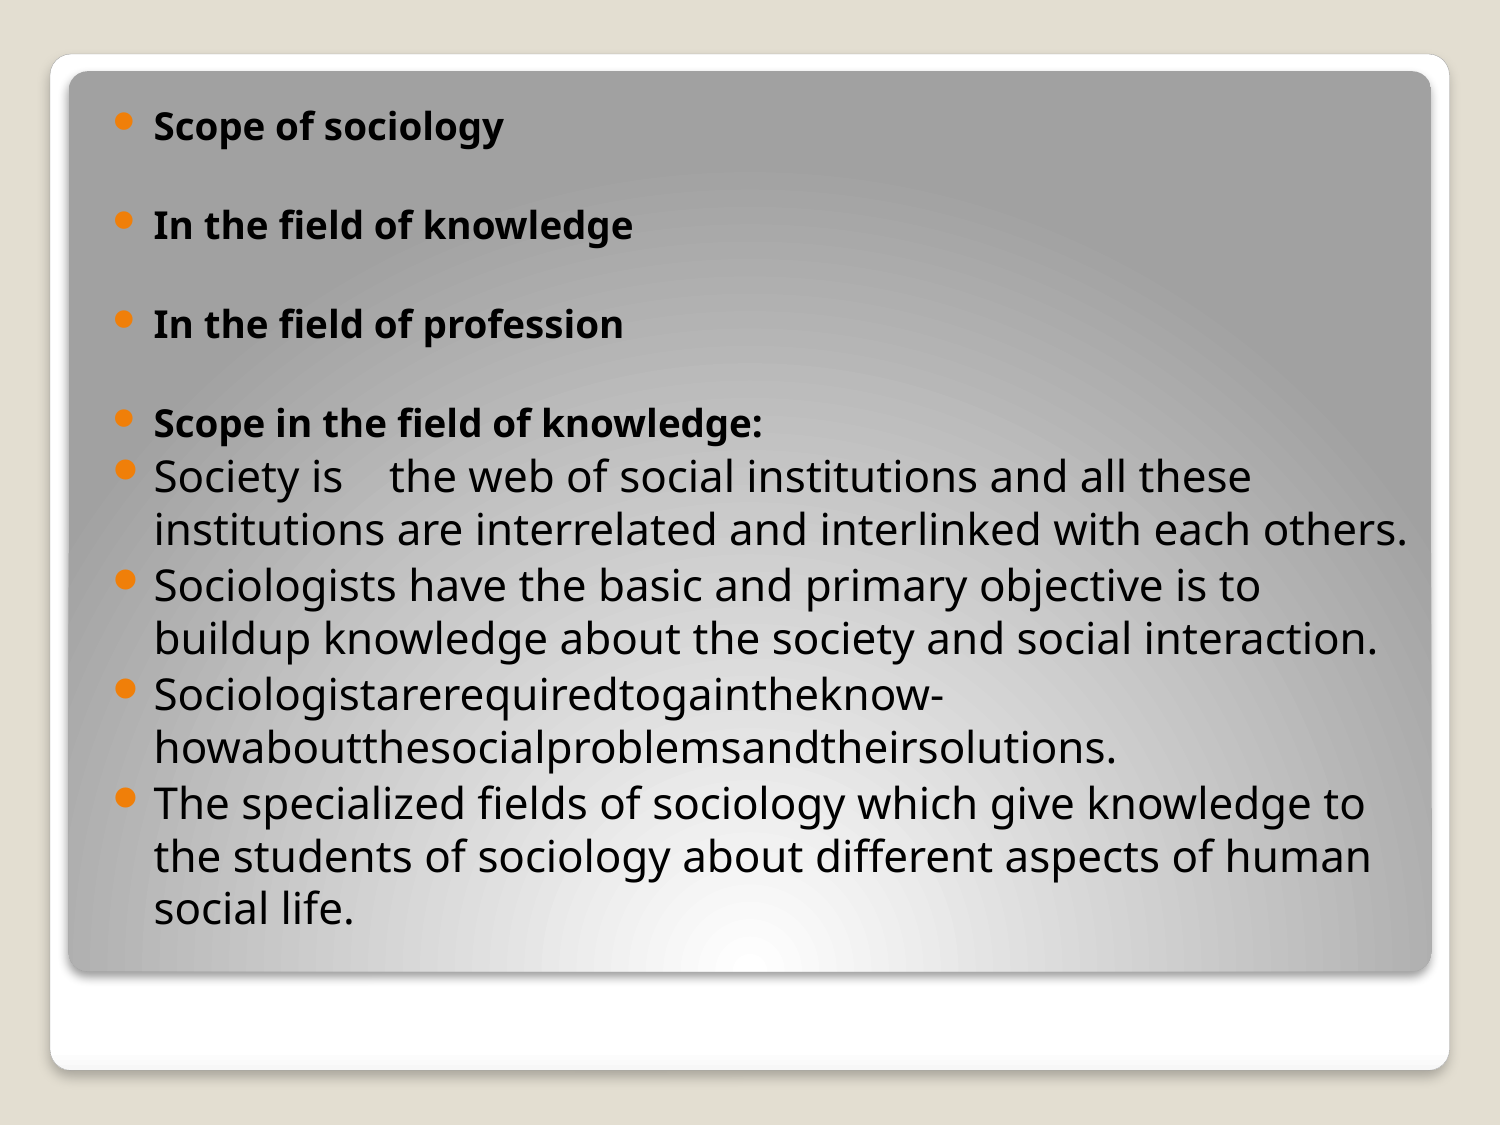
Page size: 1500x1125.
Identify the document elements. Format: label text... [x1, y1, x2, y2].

list Scope of sociology In the field of knowledge In the field of profession Scope in the field of knowledge: Society is the web of social institutions and all these institutions are interrelated and interlinked with each others. Sociologists have the basic and primary objective is to buildup knowledge about the society and social interaction. Sociologistarerequiredtogaintheknow-howaboutthesocialproblemsandtheirsolutions. The specialized fields of sociology which give knowledge to the students of sociology about different aspects of human social life. [82, 86, 1425, 988]
